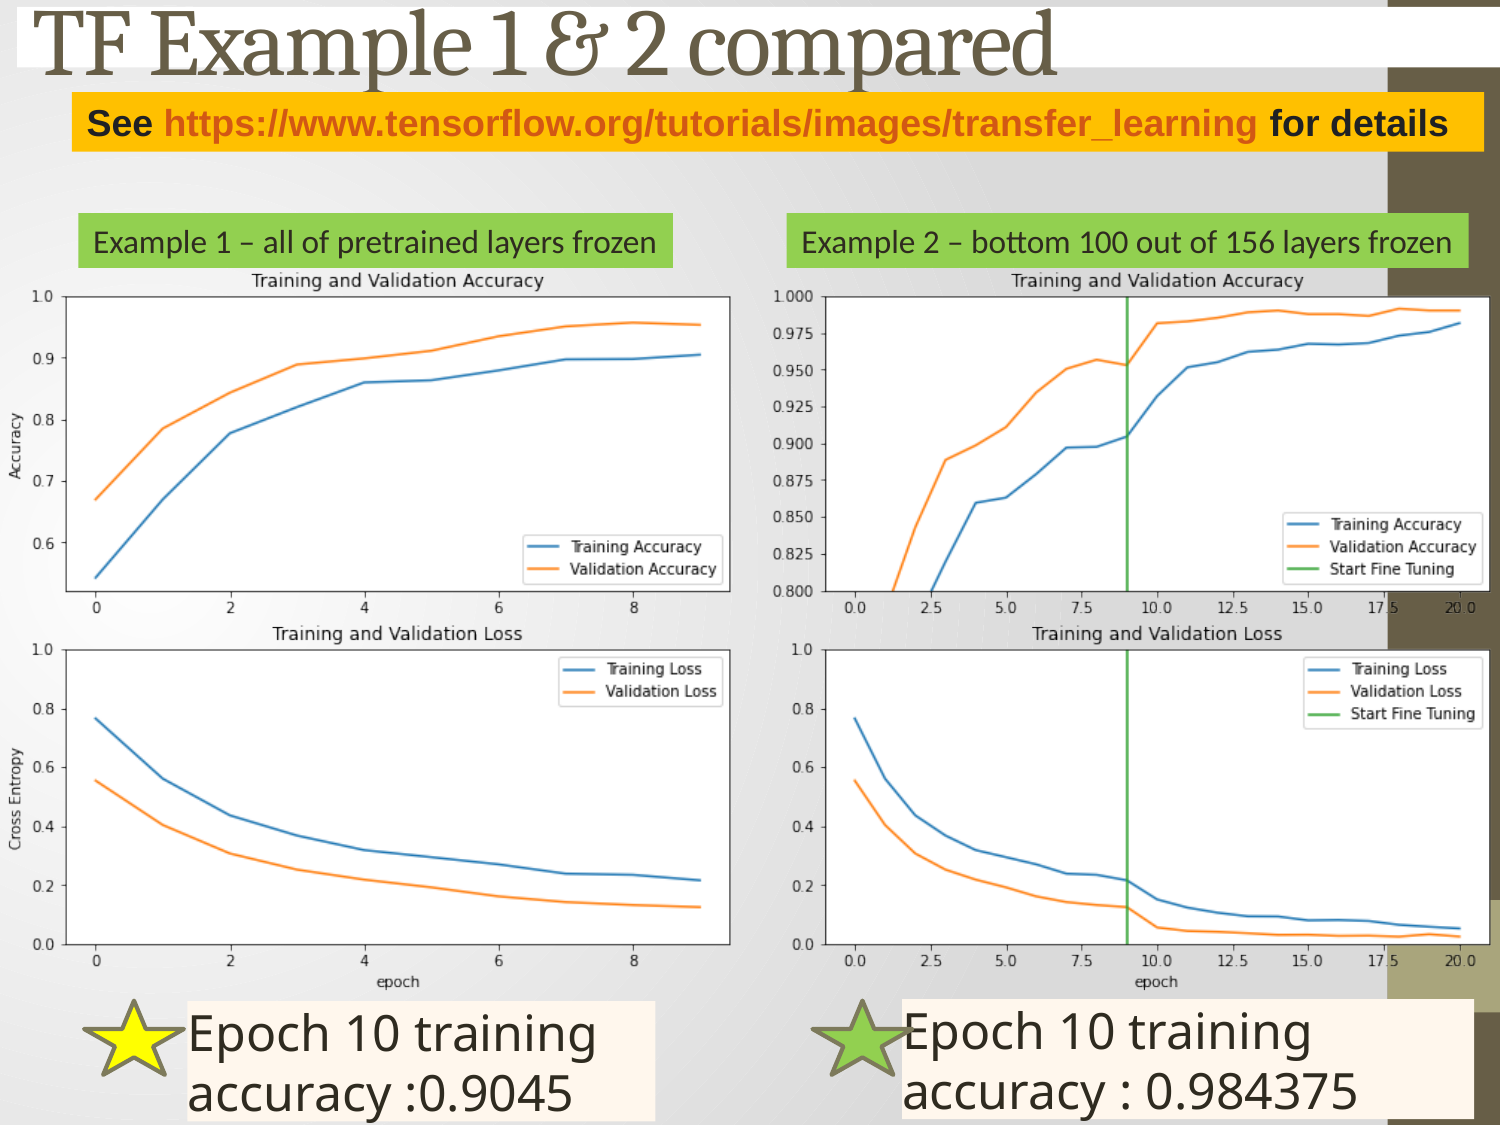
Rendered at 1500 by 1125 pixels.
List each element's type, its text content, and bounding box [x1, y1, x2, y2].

title TF Example 1 & 2 compared [17, 6, 1500, 68]
picture [0, 261, 741, 1002]
text_box Example 1 – all of pretrained layers frozen [78, 213, 673, 254]
picture [761, 261, 1500, 1002]
text_box Epoch 10 training accuracy : 0.984375 [902, 1008, 1475, 1120]
text_box Epoch 10 training accuracy :0.9045 [187, 1008, 656, 1122]
text_box Example 2 – bottom 100 out of 156 layers frozen [786, 213, 1469, 254]
text_box [82, 1008, 186, 1077]
text_box [810, 1008, 915, 1077]
text_box See https://www.tensorflow.org/tutorials/images/transfer_learning for details [71, 92, 1485, 152]
